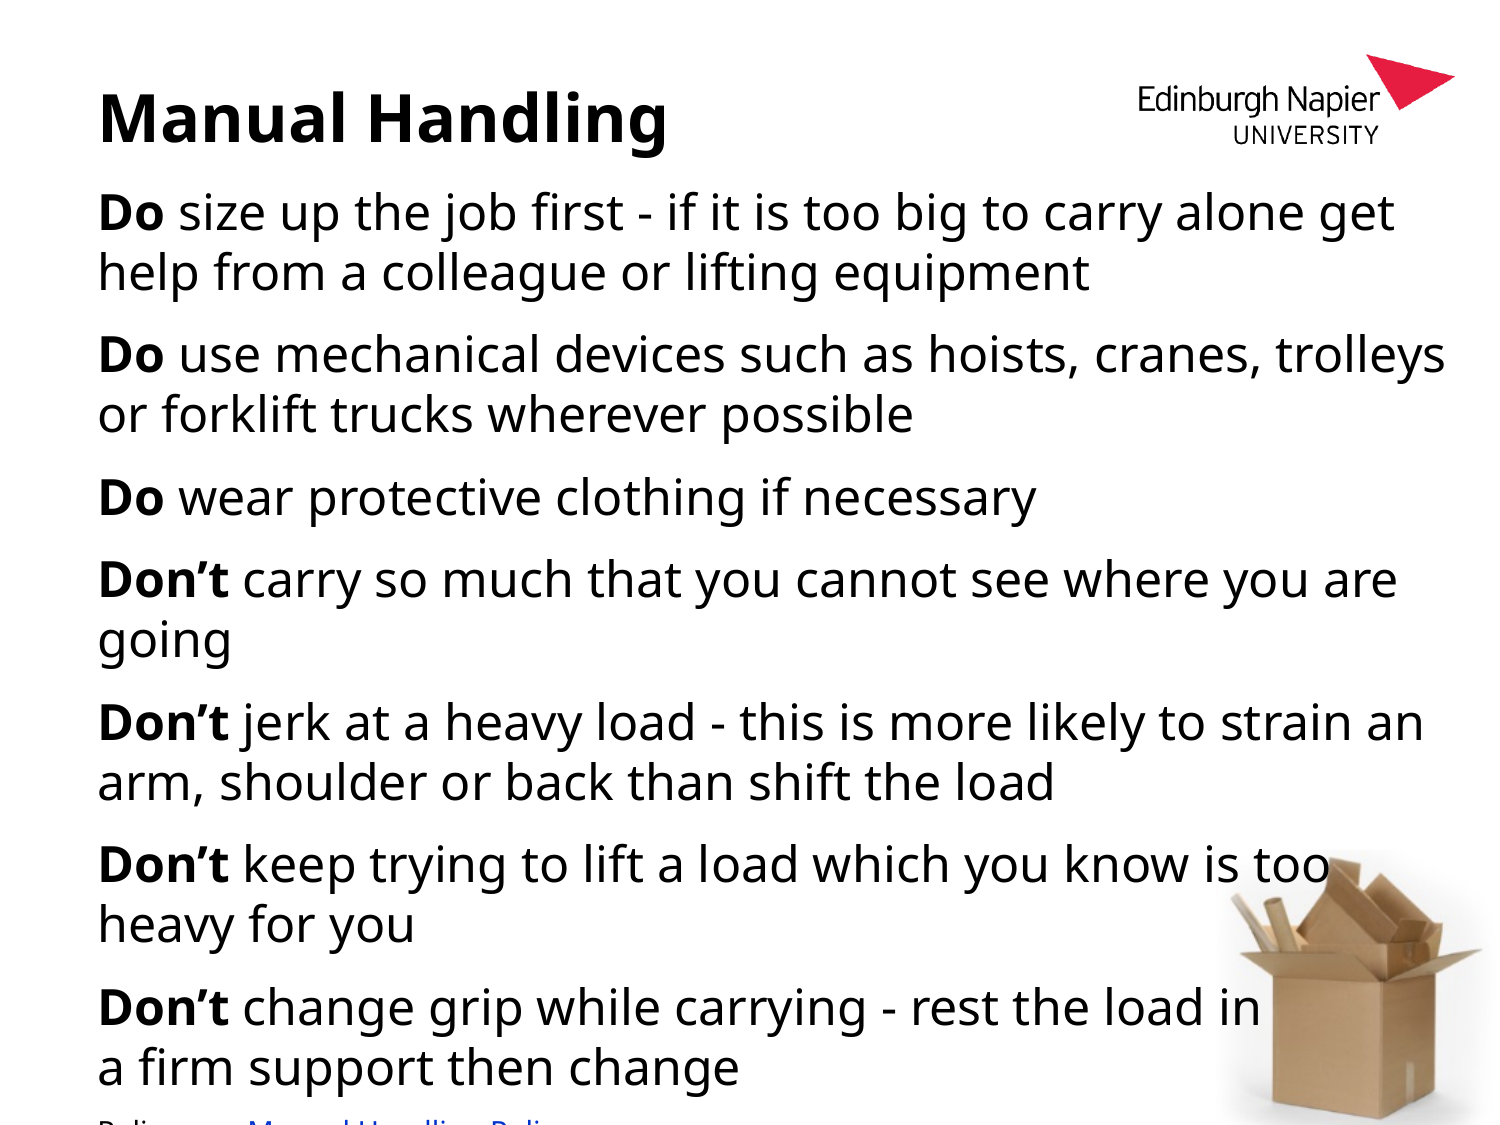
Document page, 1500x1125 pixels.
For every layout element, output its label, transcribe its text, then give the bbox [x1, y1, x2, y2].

picture [1149, 54, 1455, 150]
title Manual Handling [82, 0, 1149, 172]
picture [1215, 849, 1500, 1125]
list Do size up the job first - if it is too big to carry alone get help from a colleague or lifting equipment Do use mechanical devices such as hoists, cranes, trolleys or forklift trucks wherever possible Do wear protective clothing if necessary Don’t carry so much that you cannot see where you are going Don’t jerk at a heavy load - this is more likely to strain an arm, shoulder or back than shift the load Don’t keep trying to lift a load which you know is too heavy for you Don’t change grip while carrying - rest the load in a firm support then change Policy: Manual Handling Policy [82, 172, 1475, 1125]
